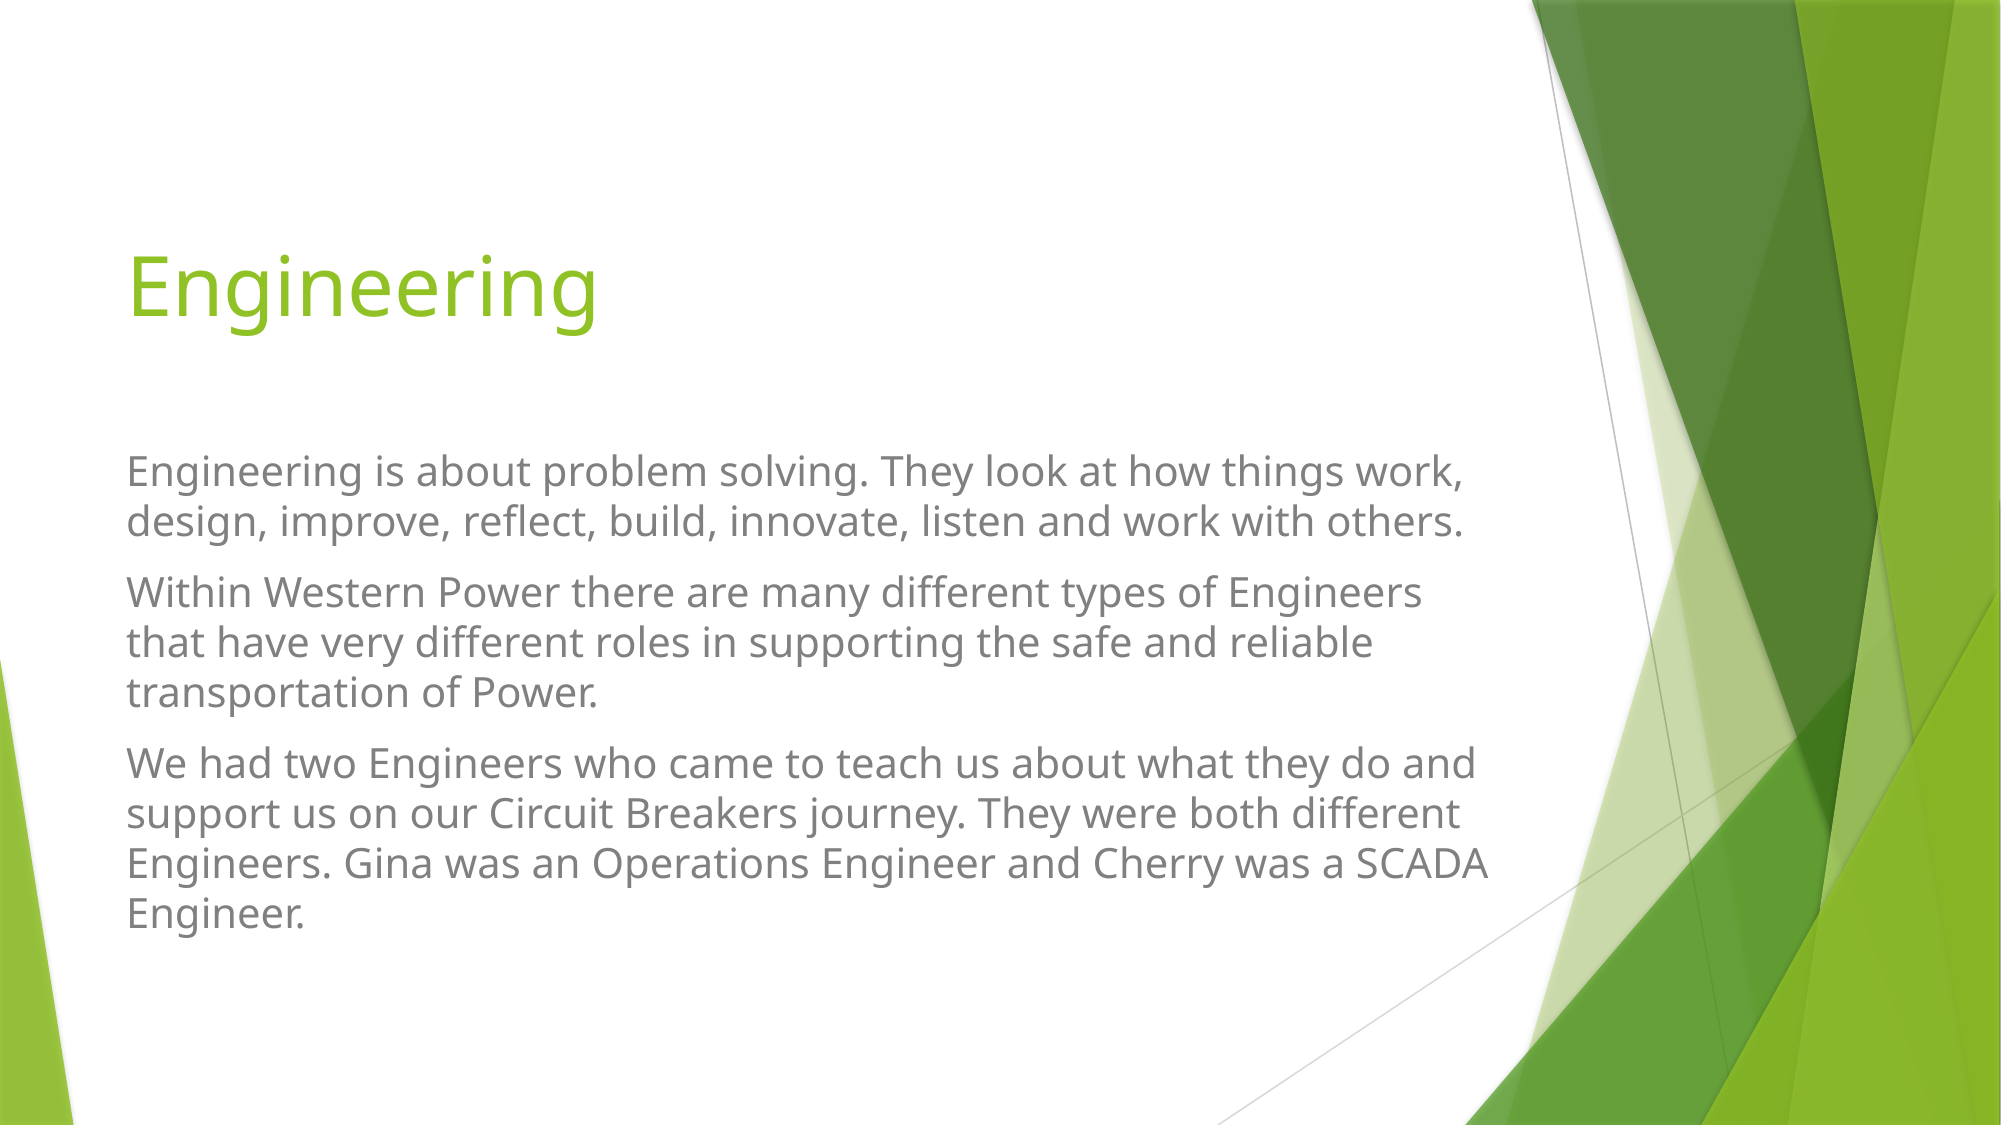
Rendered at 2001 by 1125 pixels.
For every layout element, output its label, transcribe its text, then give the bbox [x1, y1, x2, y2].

title Engineering [111, 158, 1522, 341]
list Engineering is about problem solving. They look at how things work, design, improve, reflect, build, innovate, listen and work with others. Within Western Power there are many different types of Engineers that have very different roles in supporting the safe and reliable transportation of Power. We had two Engineers who came to teach us about what they do and support us on our Circuit Breakers journey. They were both different Engineers. Gina was an Operations Engineer and Cherry was a SCADA Engineer. [111, 437, 1522, 1001]
